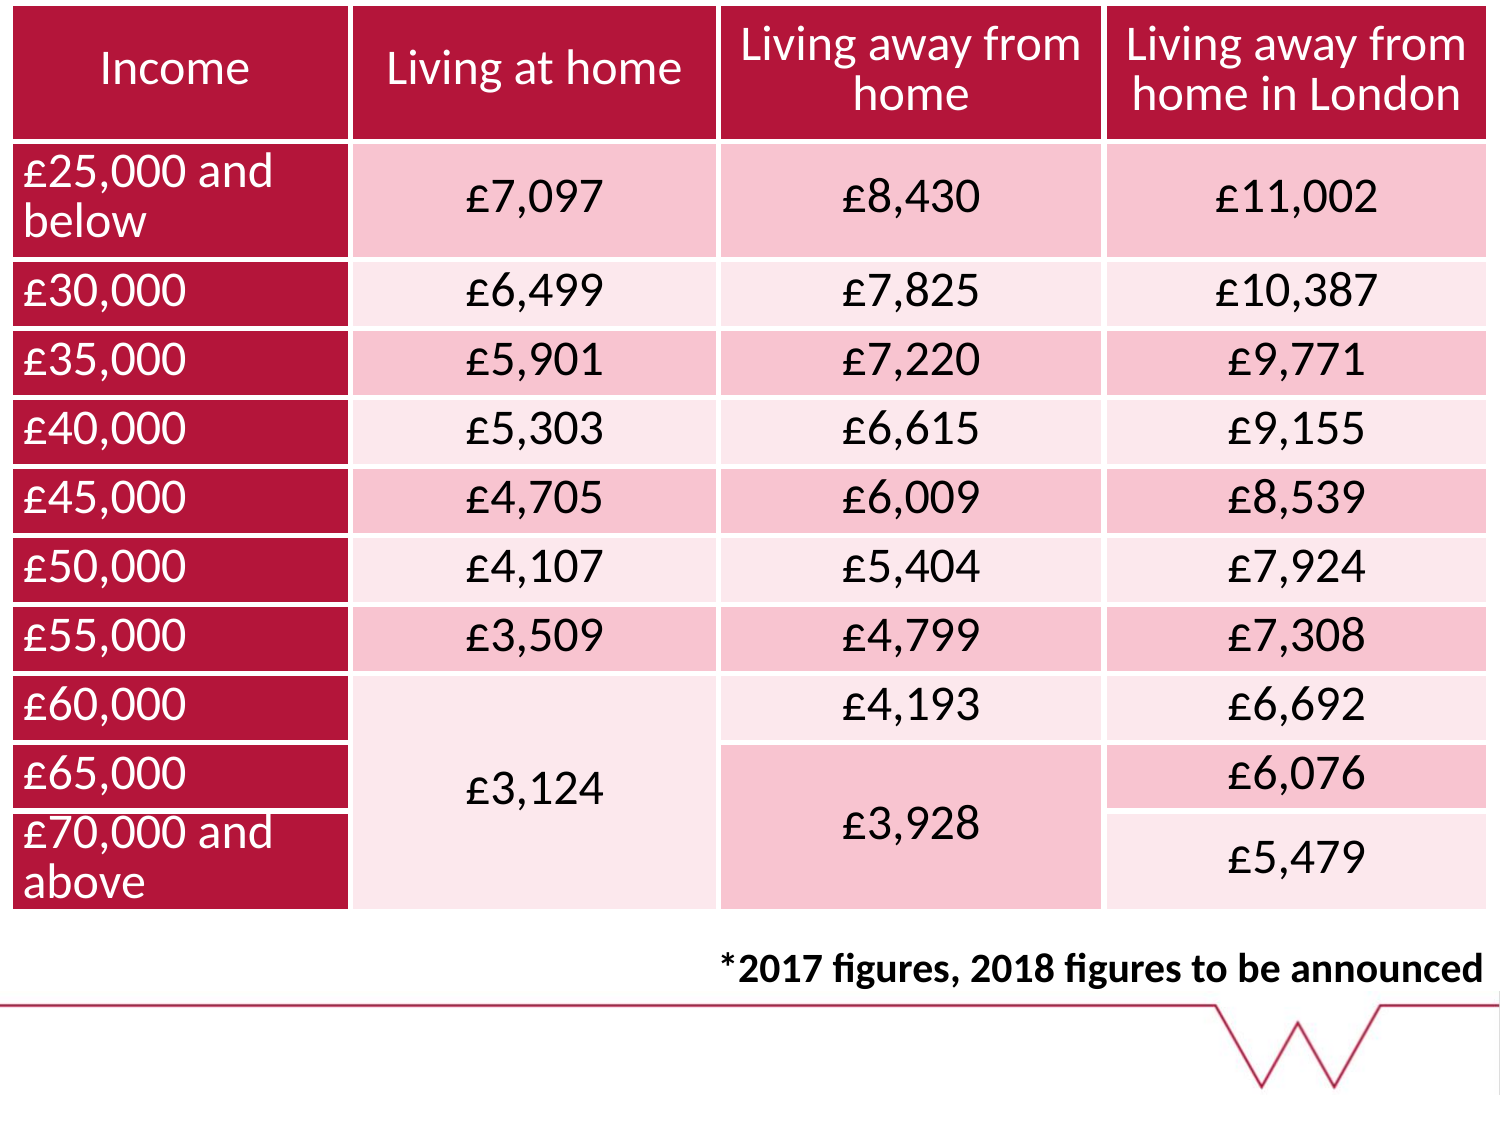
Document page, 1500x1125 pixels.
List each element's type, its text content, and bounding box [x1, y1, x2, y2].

table_cell £6,009 [721, 469, 1101, 533]
table_cell £9,155 [1107, 400, 1486, 464]
table_cell £11,002 [1107, 144, 1486, 257]
table_cell £6,615 [721, 400, 1101, 464]
table_cell £7,097 [353, 144, 716, 257]
table_cell £65,000 [13, 745, 348, 808]
table_cell £4,799 [721, 607, 1101, 671]
table_header Living away from home [721, 6, 1101, 139]
table_cell £5,404 [721, 538, 1101, 602]
table_cell £40,000 [13, 400, 348, 464]
table_cell £7,220 [721, 331, 1101, 395]
table_cell £70,000 and above [13, 814, 348, 909]
table_cell £6,076 [1107, 745, 1486, 808]
table_cell £7,924 [1107, 538, 1486, 602]
table_cell £6,692 [1107, 676, 1486, 740]
table_cell £45,000 [13, 469, 348, 533]
table_cell £7,308 [1107, 607, 1486, 671]
table_header Living away from home in London [1107, 6, 1486, 139]
table_cell £25,000 and below [13, 144, 348, 257]
table_cell £55,000 [13, 607, 348, 671]
table_cell £3,509 [353, 607, 716, 671]
table_cell £10,387 [1107, 262, 1486, 326]
table_header Living at home [353, 6, 716, 139]
picture [0, 991, 1500, 1095]
table_cell £5,479 [1107, 814, 1486, 909]
table_cell £50,000 [13, 538, 348, 602]
table_cell £5,303 [353, 400, 716, 464]
table_header Income [13, 6, 348, 139]
table_cell £7,825 [721, 262, 1101, 326]
table_cell £6,499 [353, 262, 716, 326]
table_cell £60,000 [13, 676, 348, 740]
table_cell £35,000 [13, 331, 348, 395]
table_cell £9,771 [1107, 331, 1486, 395]
table_cell £4,107 [353, 538, 716, 602]
table_cell £4,193 [721, 676, 1101, 740]
text_box *2017 figures, 2018 figures to be announced [702, 933, 1500, 999]
table_cell £8,430 [721, 144, 1101, 257]
table_cell £4,705 [353, 469, 716, 533]
table_cell £3,124 [353, 676, 716, 909]
table_cell £5,901 [353, 331, 716, 395]
table_cell £3,928 [721, 745, 1101, 909]
table_cell £8,539 [1107, 469, 1486, 533]
table_cell £30,000 [13, 262, 348, 326]
